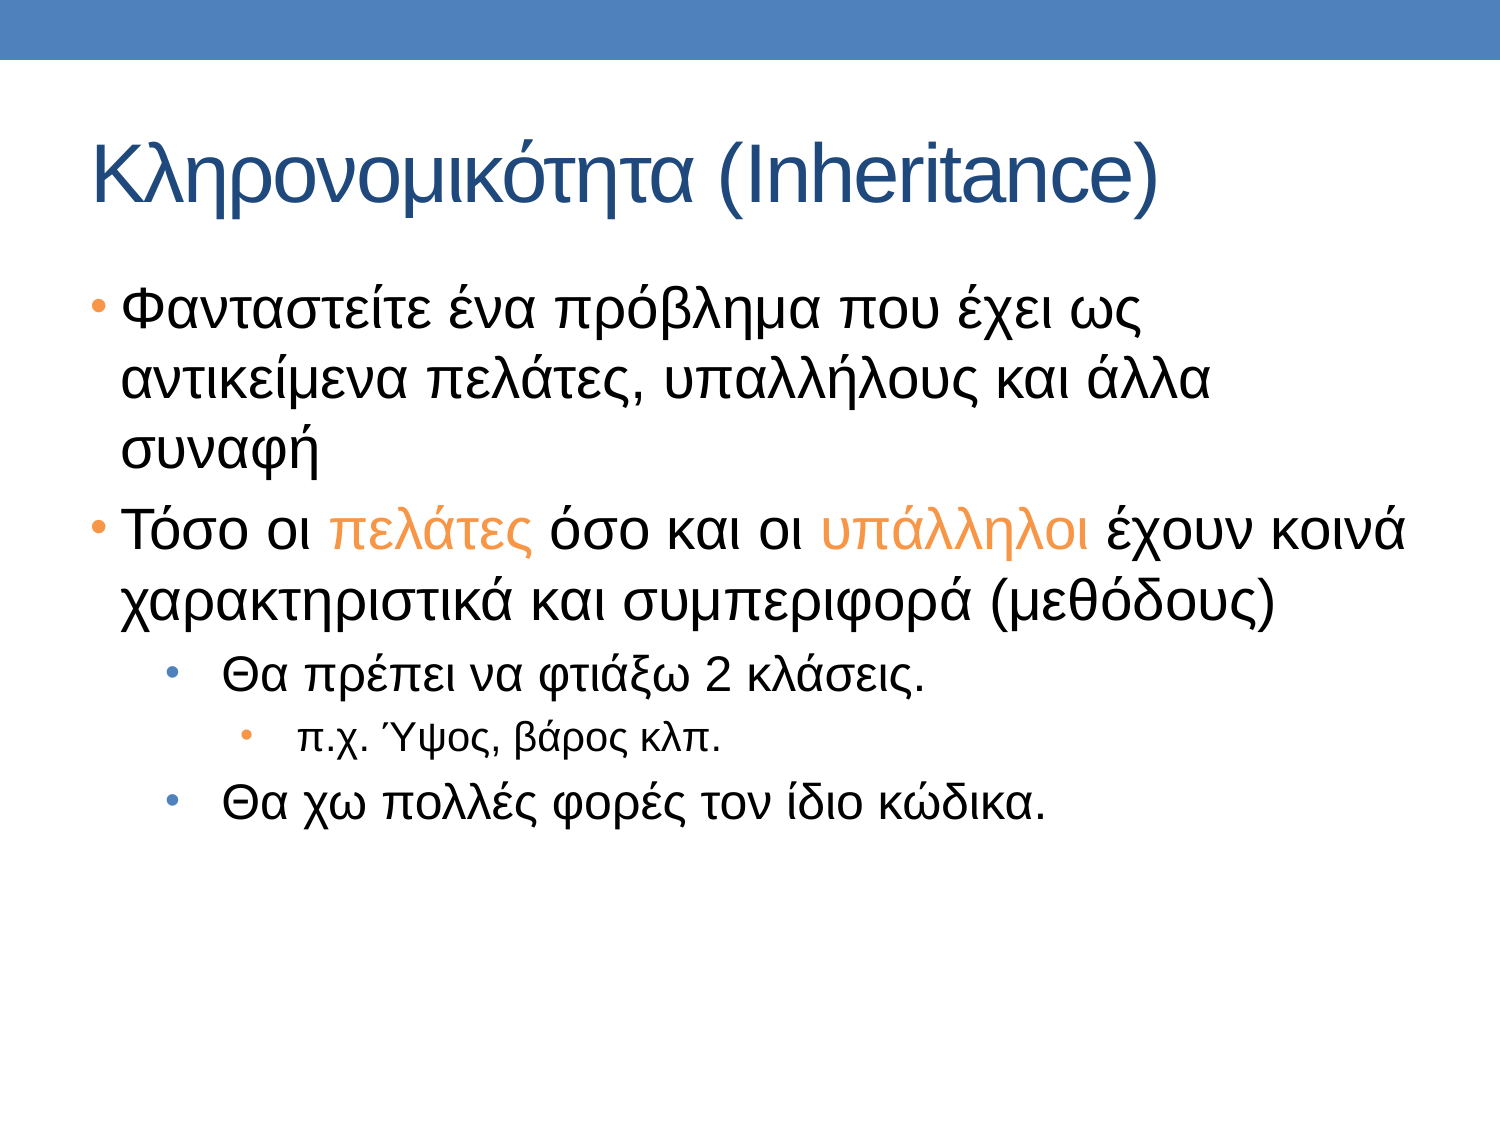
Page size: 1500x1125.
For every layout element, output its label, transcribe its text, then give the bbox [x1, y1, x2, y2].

title Κληρονομικότητα (Inheritance) [75, 87, 1425, 250]
list Φανταστείτε ένα πρόβλημα που έχει ως αντικείμενα πελάτες, υπαλλήλους και άλλα συναφή Τόσο οι πελάτες όσο και οι υπάλληλοι έχουν κοινά χαρακτηριστικά και συμπεριφορά (μεθόδους) Θα πρέπει να φτιάξω 2 κλάσεις. π.χ. Ύψος, βάρος κλπ. Θα χω πολλές φορές τον ίδιο κώδικα. [75, 262, 1425, 1063]
